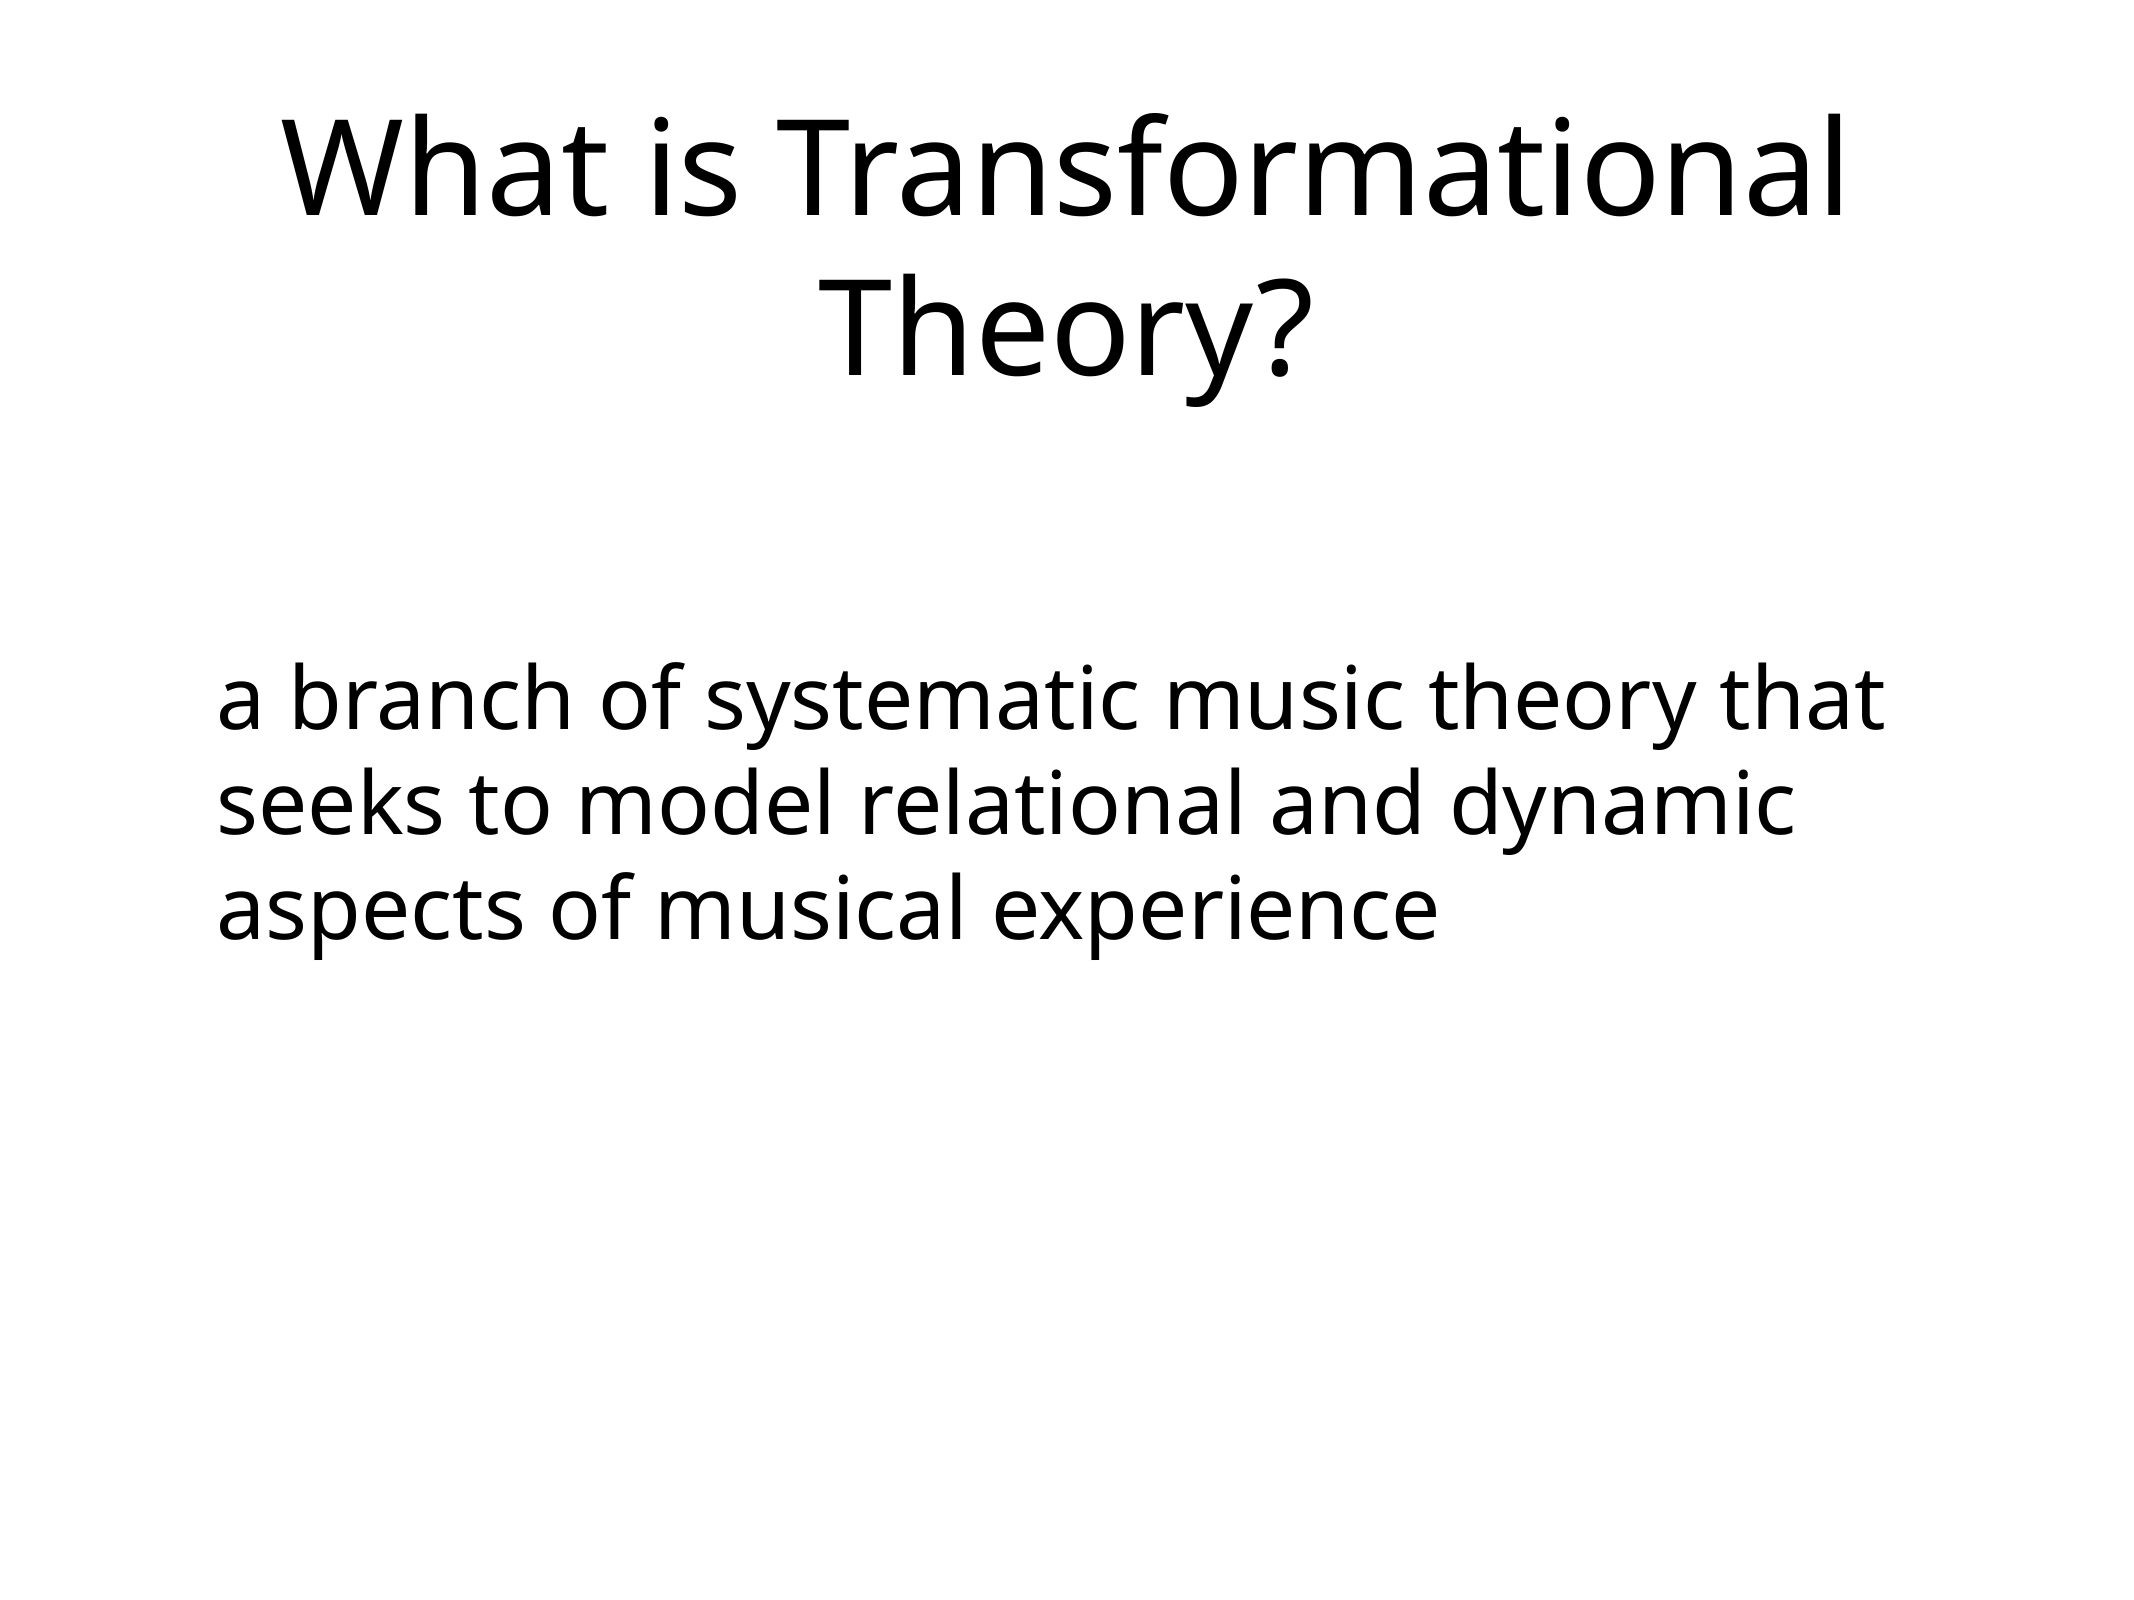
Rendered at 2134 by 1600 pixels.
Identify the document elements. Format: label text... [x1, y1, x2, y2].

title What is Transformational Theory? [207, 41, 1926, 330]
list a branch of systematic music theory that seeks to model relational and dynamic aspects of musical experience [207, 330, 1926, 1270]
